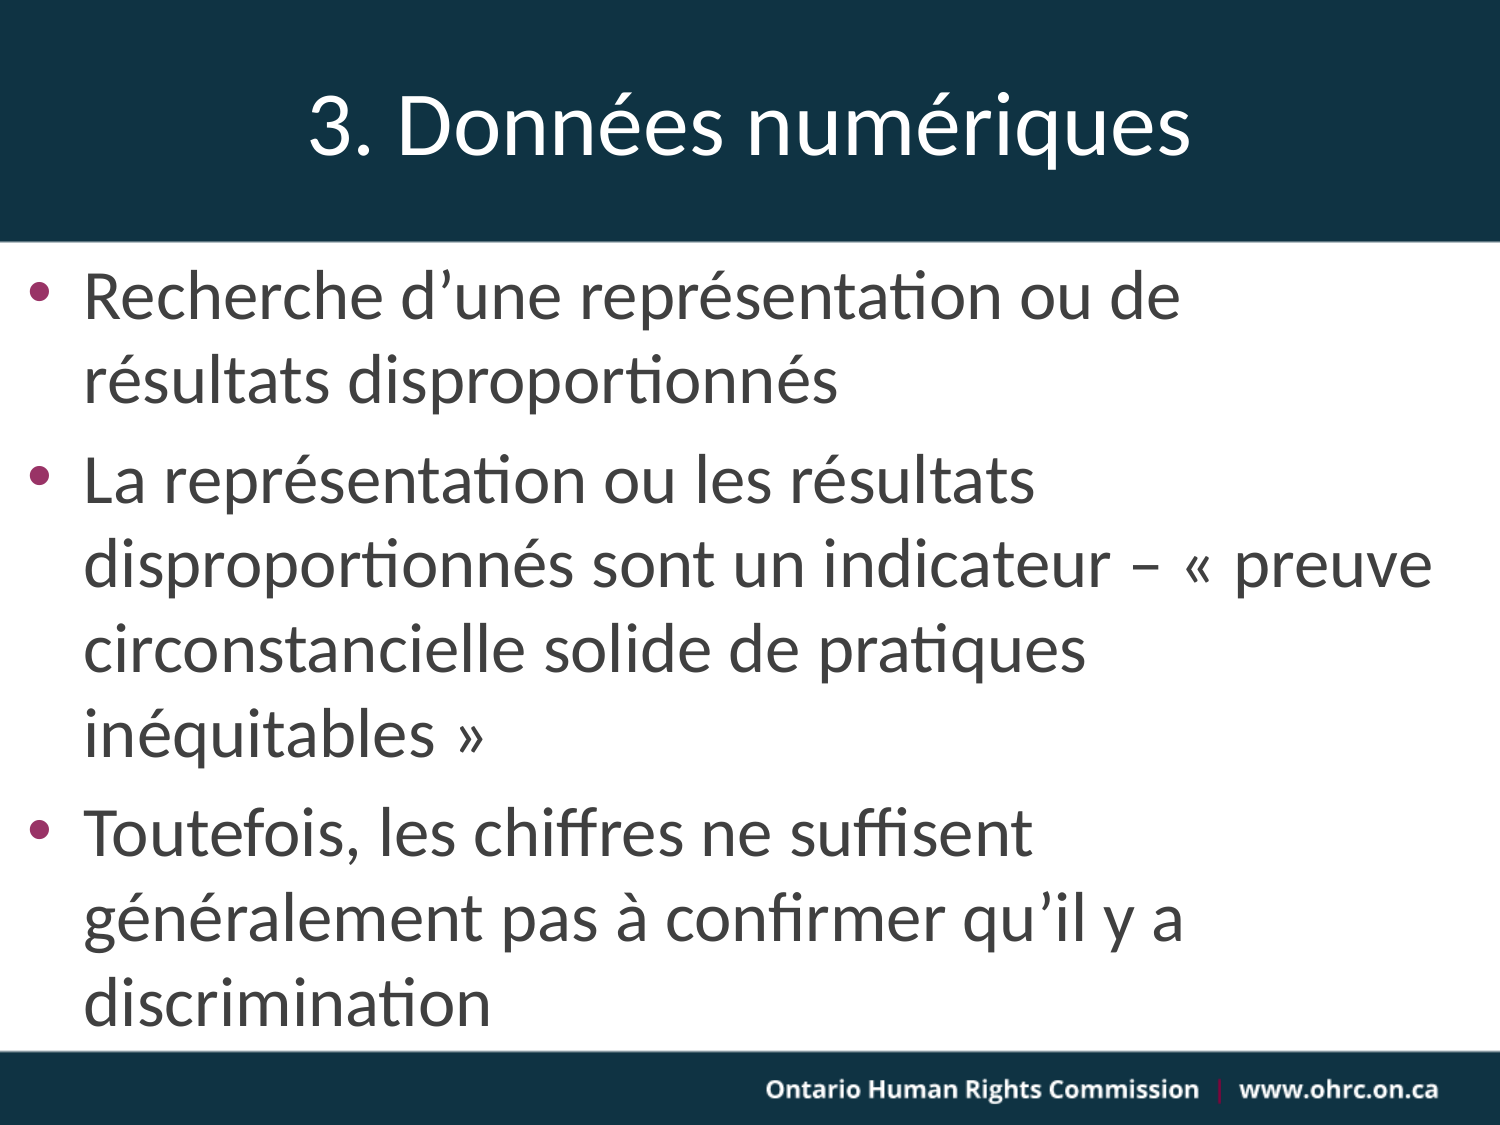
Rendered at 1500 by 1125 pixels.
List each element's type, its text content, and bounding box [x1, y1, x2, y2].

picture [0, 0, 1500, 1125]
title 3. Données numériques [75, 0, 1425, 238]
list Recherche d’une représentation ou de résultats disproportionnés La représentation ou les résultats disproportionnés sont un indicateur – « preuve circonstancielle solide de pratiques inéquitables » Toutefois, les chiffres ne suffisent généralement pas à confirmer qu’il y a discrimination [12, 240, 1450, 984]
